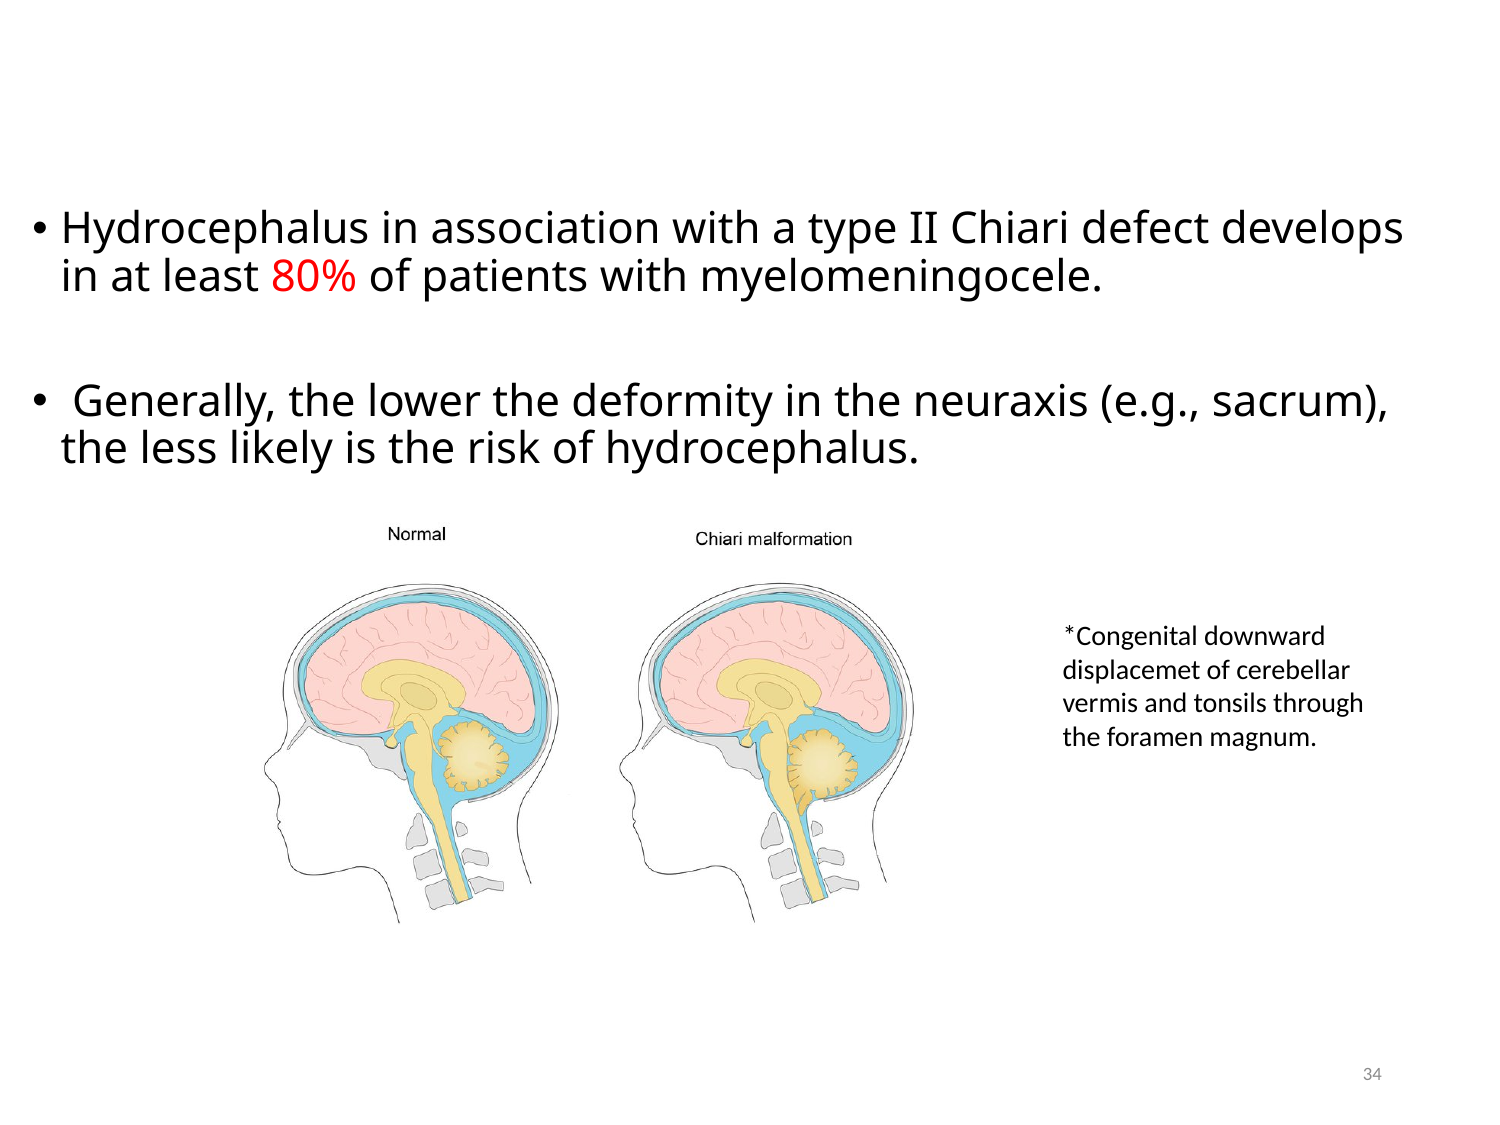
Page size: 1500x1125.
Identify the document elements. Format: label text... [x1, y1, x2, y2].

list Hydrocephalus in association with a type II Chiari defect develops in at least 80% of patients with myelomeningocele. Generally, the lower the deformity in the neuraxis (e.g., sacrum), the less likely is the risk of hydrocephalus. [17, 198, 1462, 725]
picture [236, 491, 938, 959]
text_box *Congenital downward displacemet of cerebellar vermis and tonsils through the foramen magnum. [1047, 609, 1423, 760]
slide_number 34 [1059, 1042, 1397, 1103]
